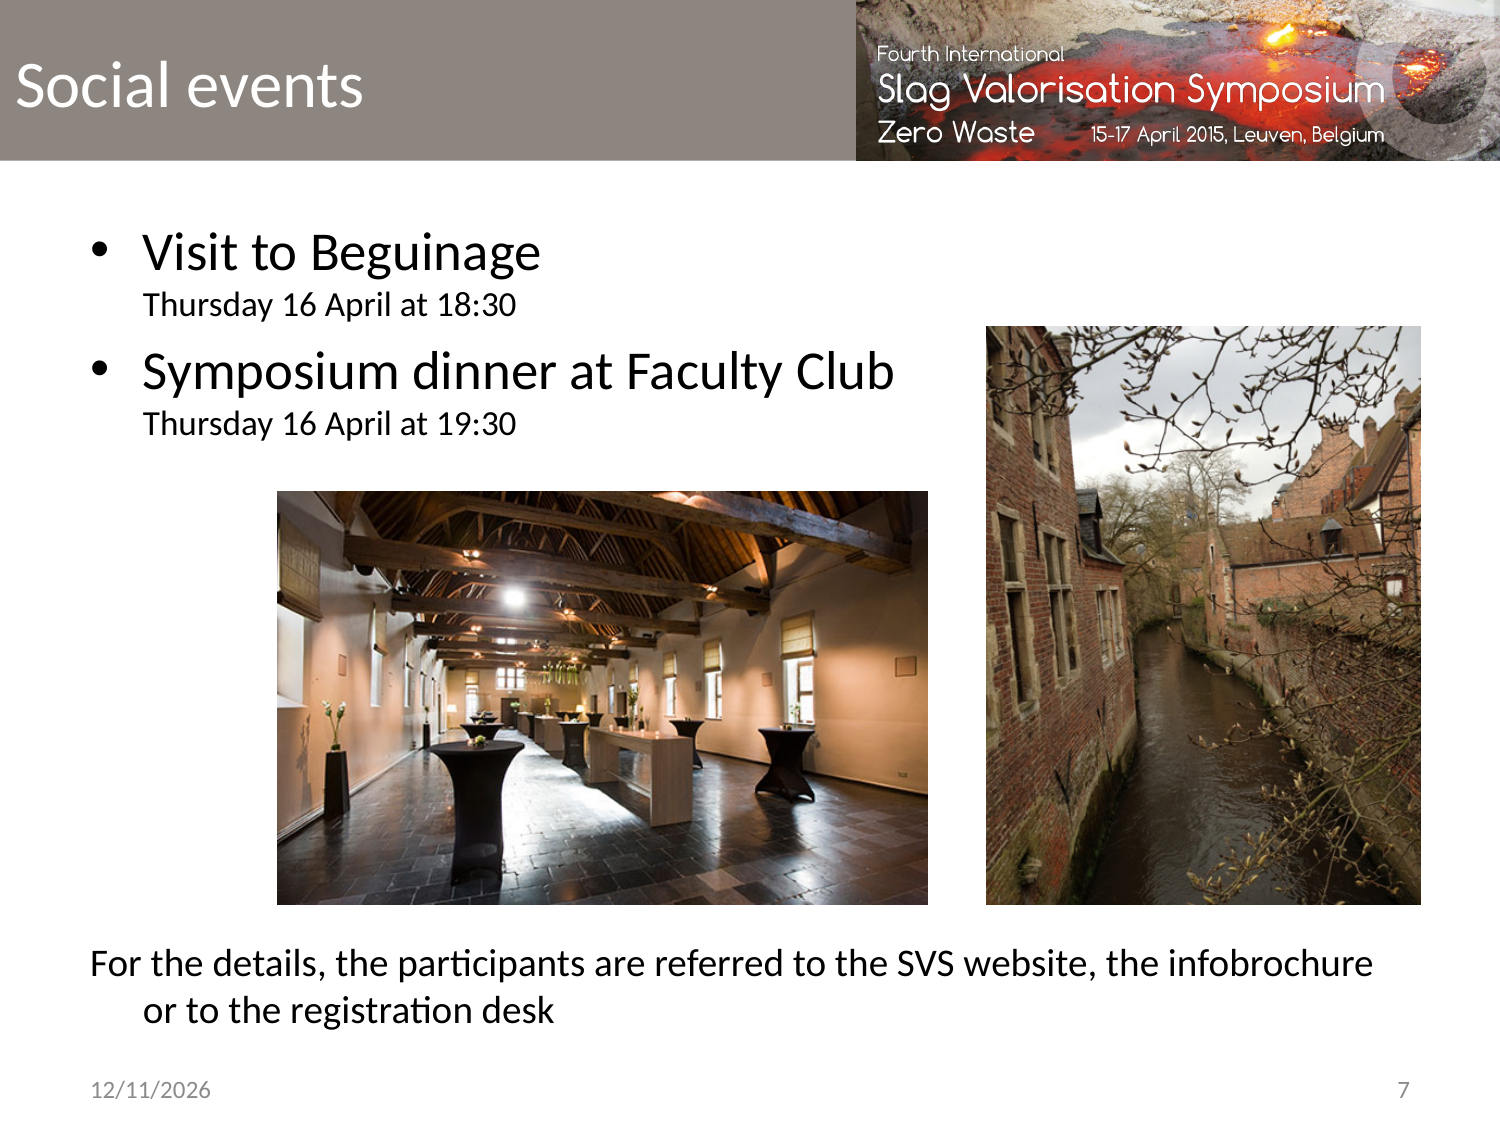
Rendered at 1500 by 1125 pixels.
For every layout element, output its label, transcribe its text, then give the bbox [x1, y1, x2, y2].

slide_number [75, 1058, 425, 1119]
picture [277, 491, 928, 906]
list Visit to Beguinage Thursday 16 April at 18:30 Symposium dinner at Faculty Club Thursday 16 April at 19:30 For the details, the participants are referred to the SVS website, the infobrochure or to the registration desk [75, 208, 1425, 1047]
picture [857, 0, 1500, 161]
picture [985, 326, 1421, 906]
title Social events [0, 0, 857, 161]
slide_number 7 [1074, 1058, 1425, 1119]
